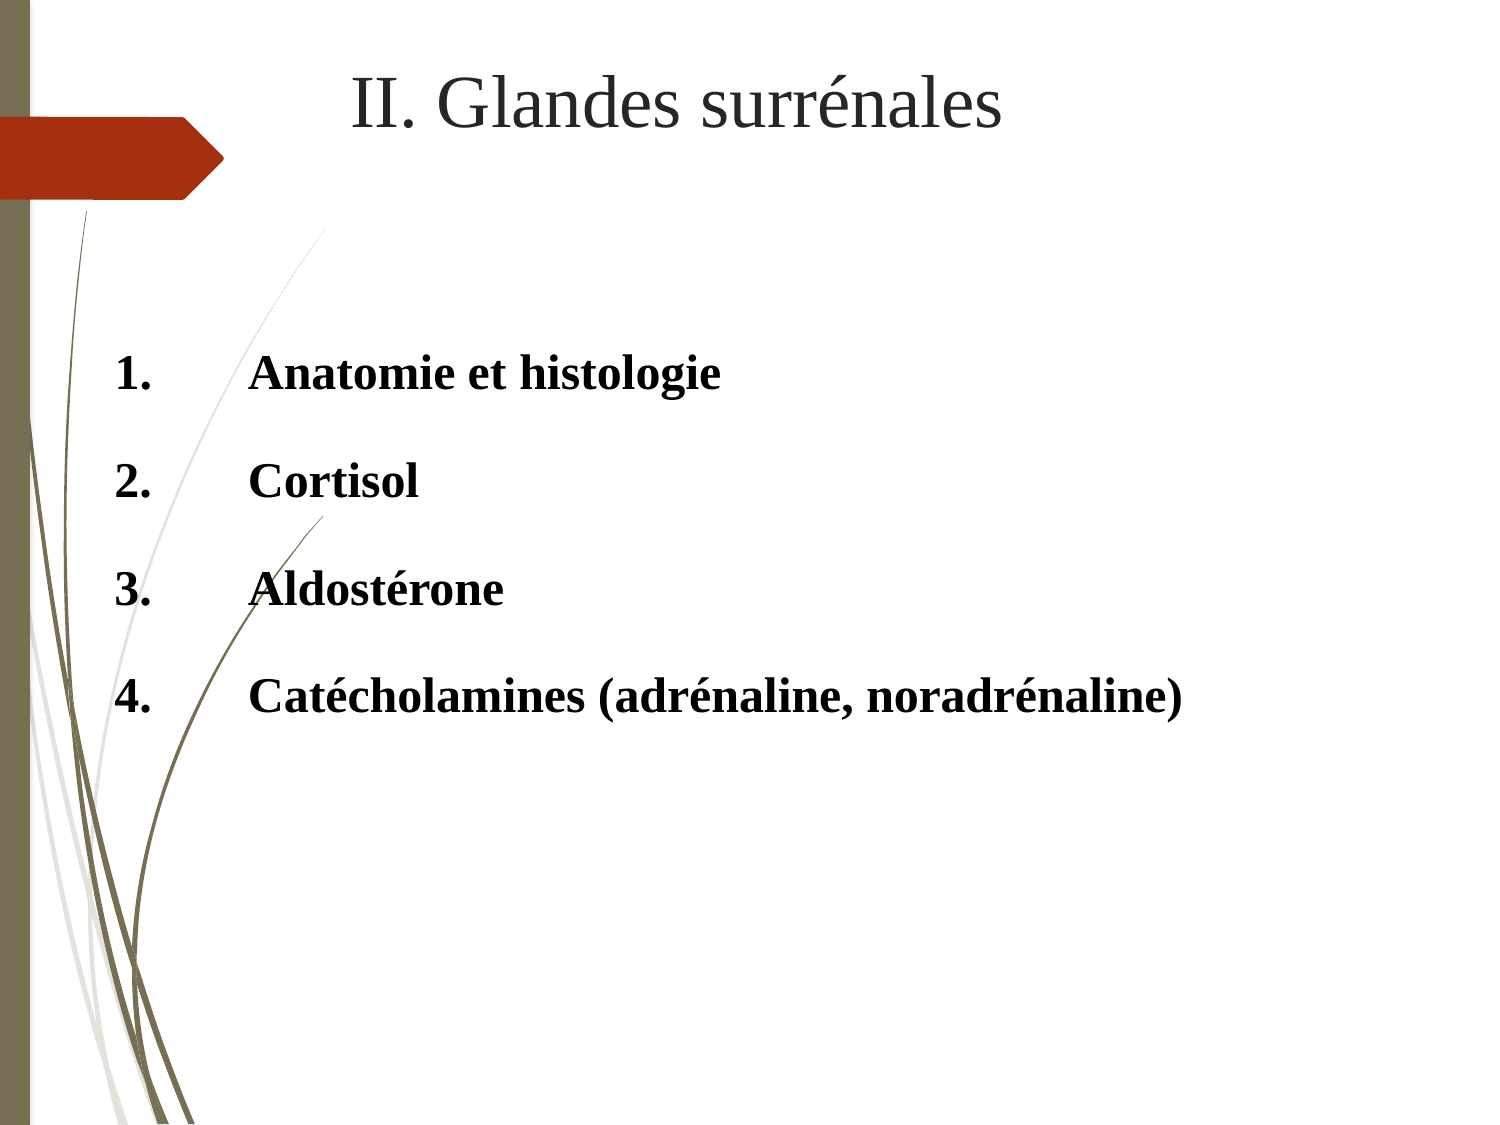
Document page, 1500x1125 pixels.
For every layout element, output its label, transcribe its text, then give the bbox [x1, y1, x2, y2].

text_box Anatomie et histologie Cortisol Aldostérone Catécholamines (adrénaline, noradrénaline) [112, 337, 1289, 723]
title II. Glandes surrénales [348, 50, 1152, 240]
